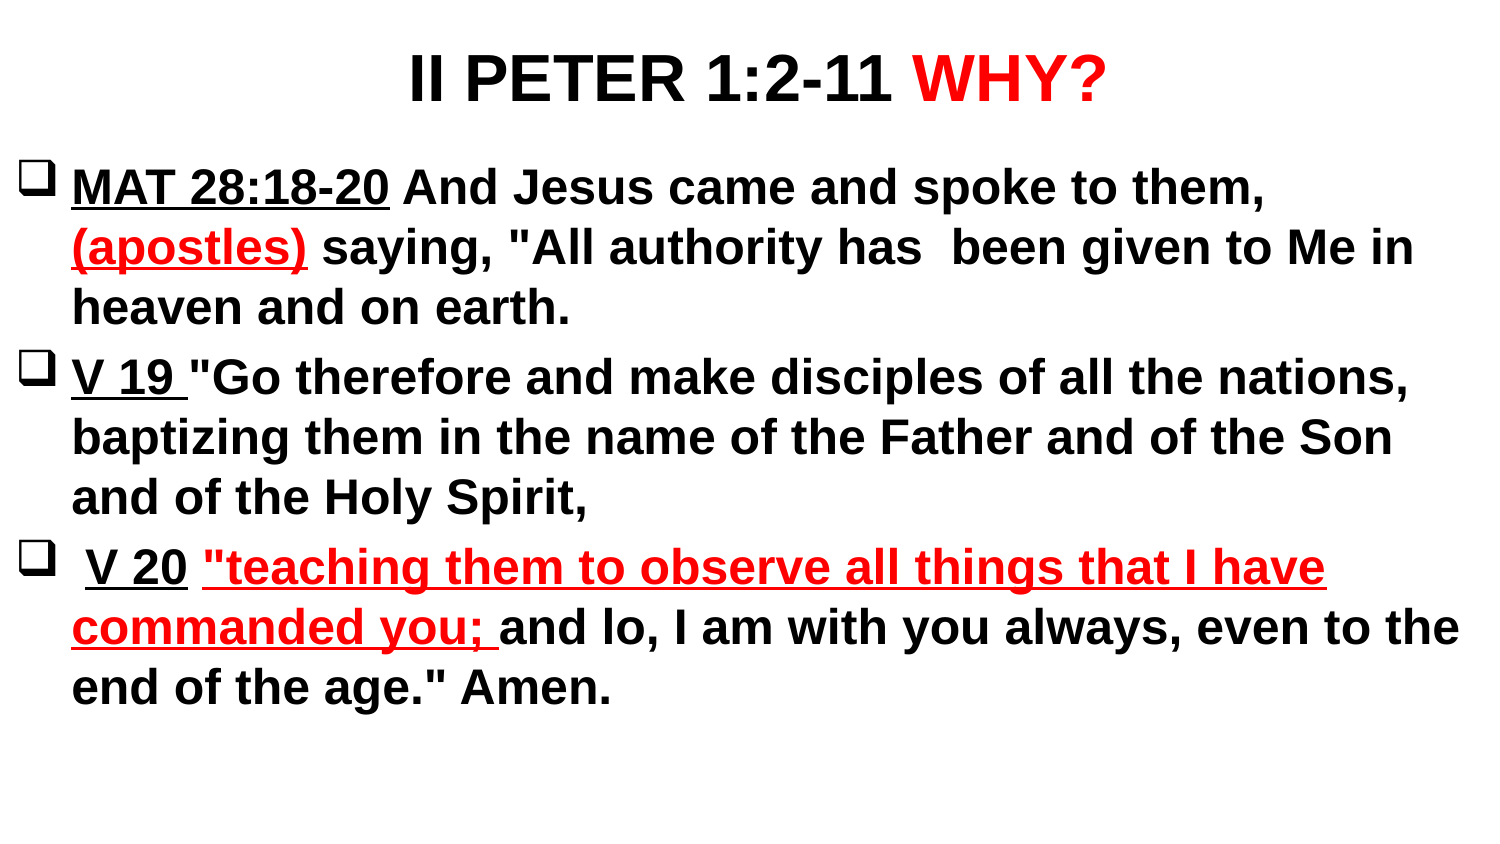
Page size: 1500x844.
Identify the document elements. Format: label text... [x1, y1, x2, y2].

list MAT 28:18-20 And Jesus came and spoke to them, (apostles) saying, "All authority has been given to Me in heaven and on earth. V 19 "Go therefore and make disciples of all the nations, baptizing them in the name of the Father and of the Son and of the Holy Spirit, V 20 "teaching them to observe all things that I have commanded you; and lo, I am with you always, even to the end of the age." Amen. [0, 146, 1500, 844]
title II PETER 1:2-11 WHY? [74, 0, 1426, 146]
